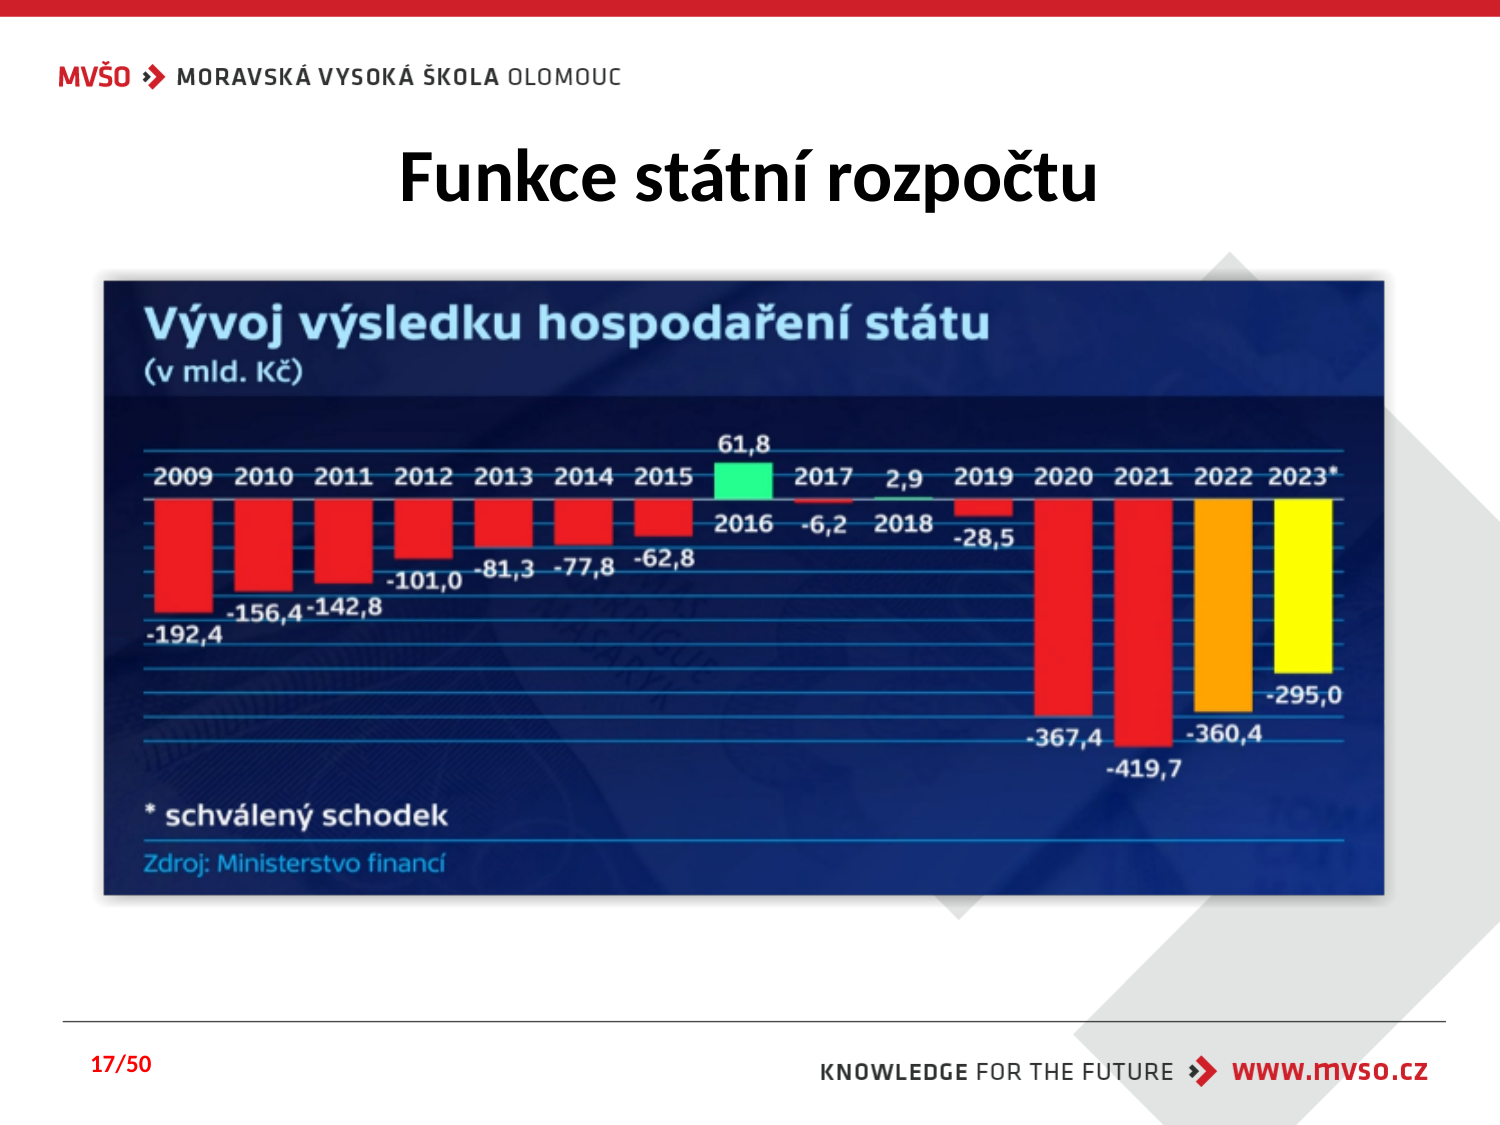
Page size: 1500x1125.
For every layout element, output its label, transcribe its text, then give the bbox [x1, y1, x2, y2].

picture [0, 0, 1500, 1125]
text_box 17/50 [74, 1040, 213, 1085]
title Funkce státní rozpočtu [75, 77, 1425, 266]
